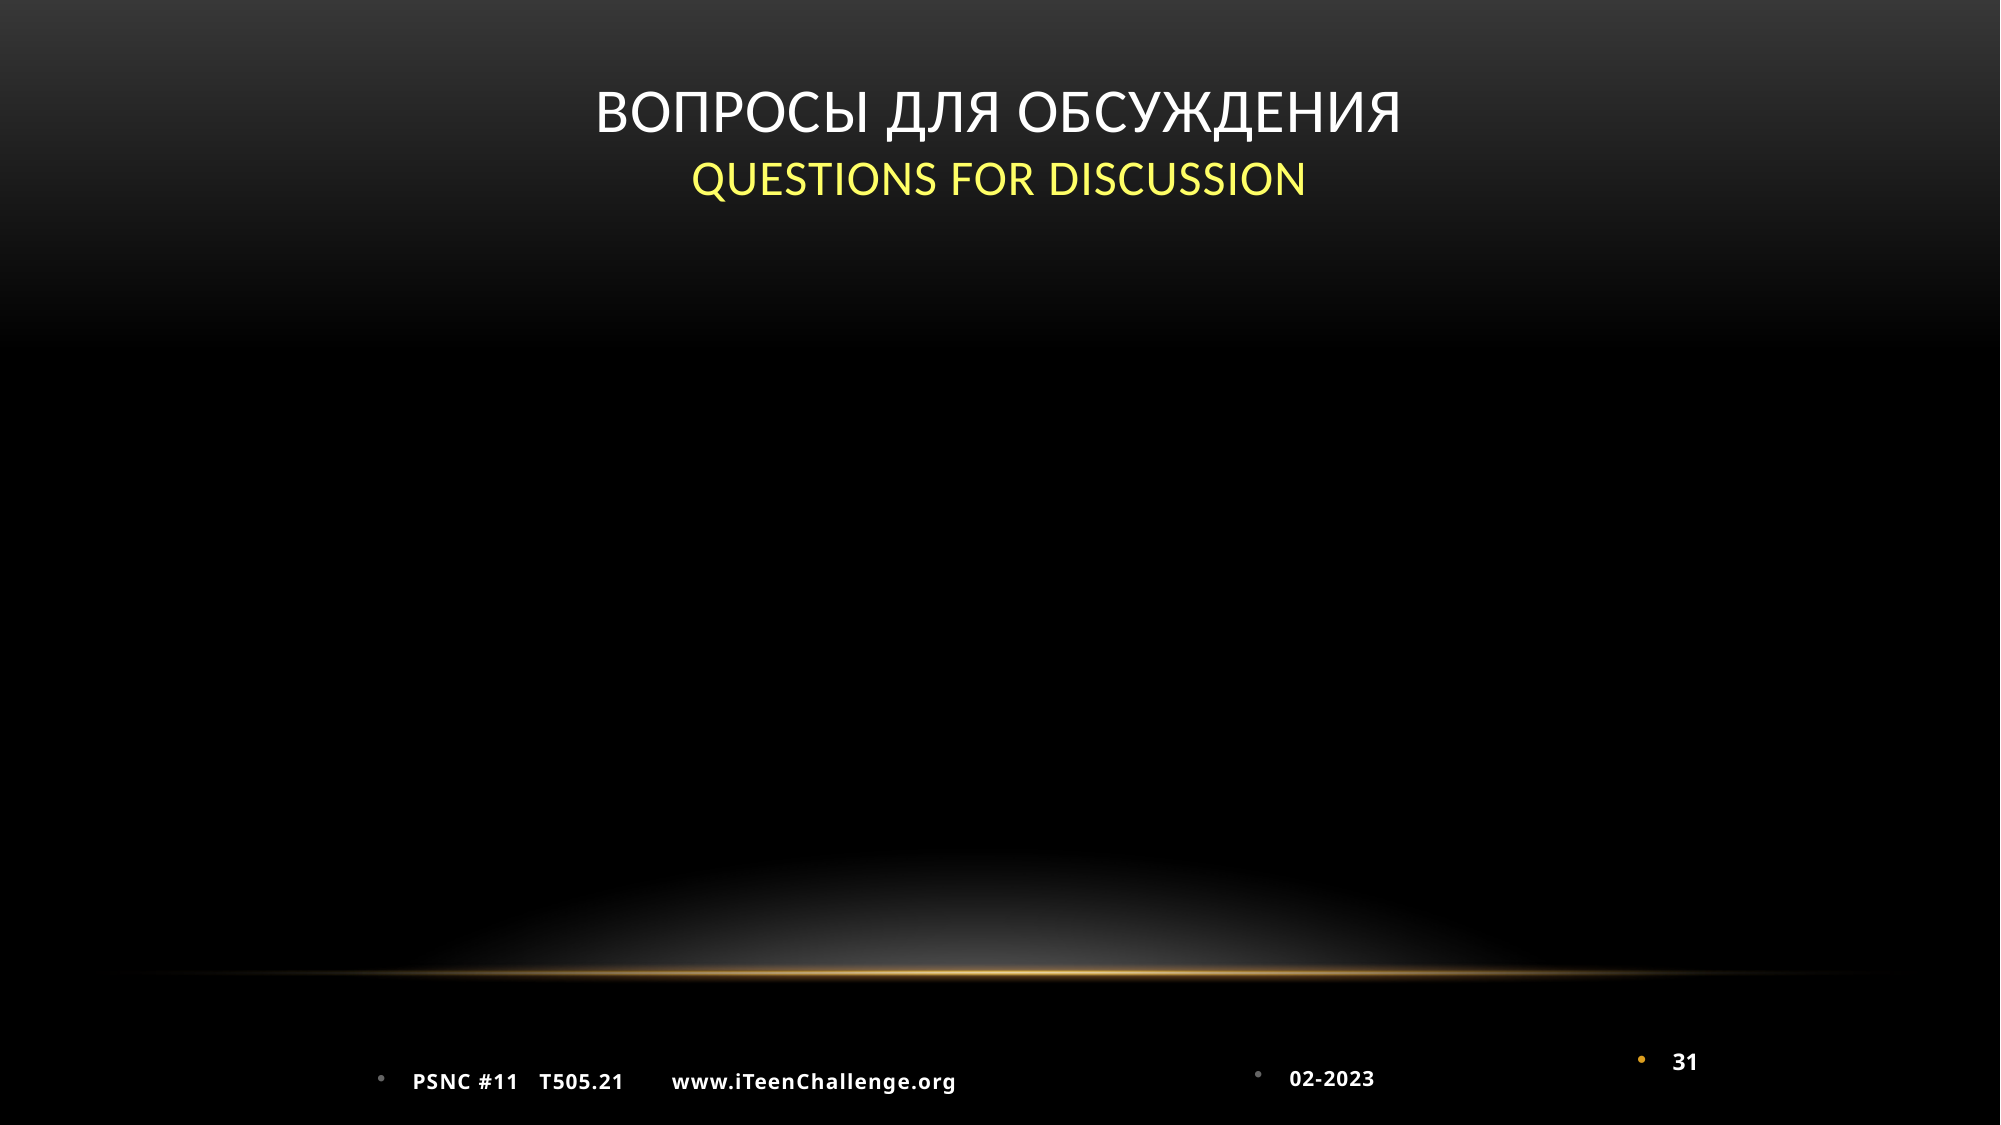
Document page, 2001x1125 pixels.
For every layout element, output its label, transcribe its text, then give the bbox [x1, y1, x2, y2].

footer PSNC #11 T505.21 www.iTeenChallenge.org [362, 1044, 1062, 1120]
slide_number 02-2023 [1076, 1046, 1390, 1110]
picture [0, 0, 2000, 1125]
title Вопросы для обсуждения Questions for discussion [324, 26, 1675, 288]
slide_number 31 [1401, 1031, 1715, 1094]
